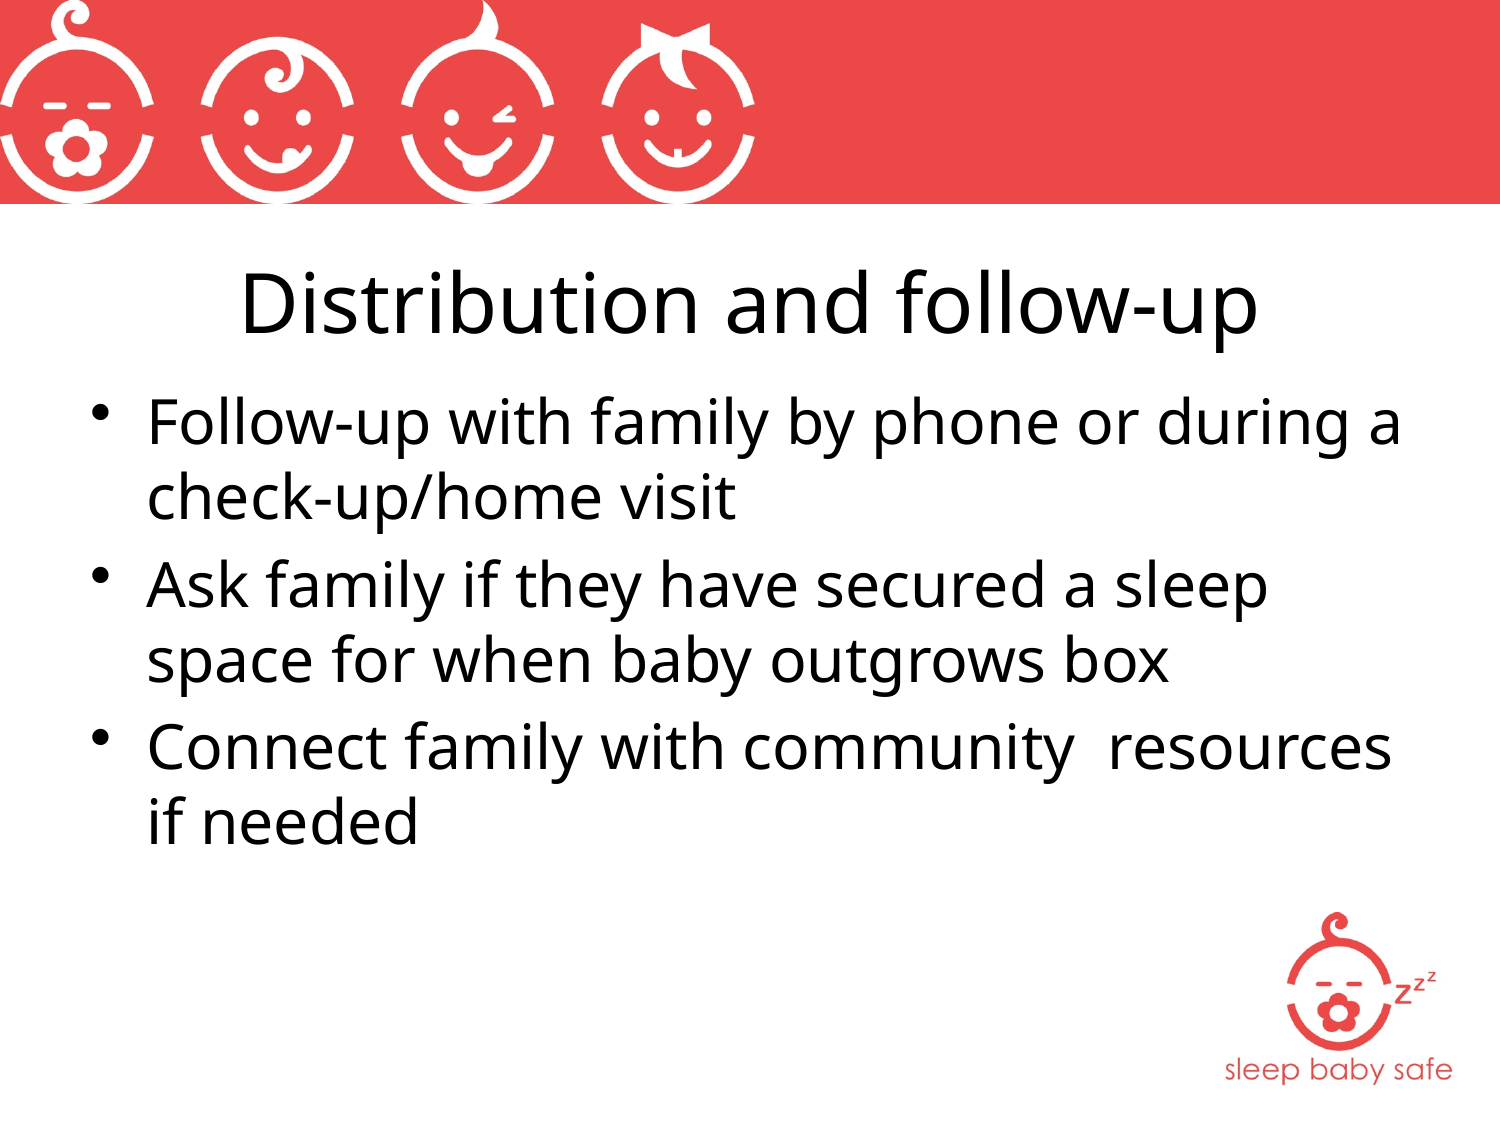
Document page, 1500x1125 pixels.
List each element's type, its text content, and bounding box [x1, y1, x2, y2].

title Distribution and follow-up [75, 237, 1425, 363]
picture [0, 0, 1500, 204]
list Follow-up with family by phone or during a check-up/home visit Ask family if they have secured a sleep space for when baby outgrows box Connect family with community resources if needed [75, 375, 1438, 1025]
picture [1224, 912, 1453, 1086]
